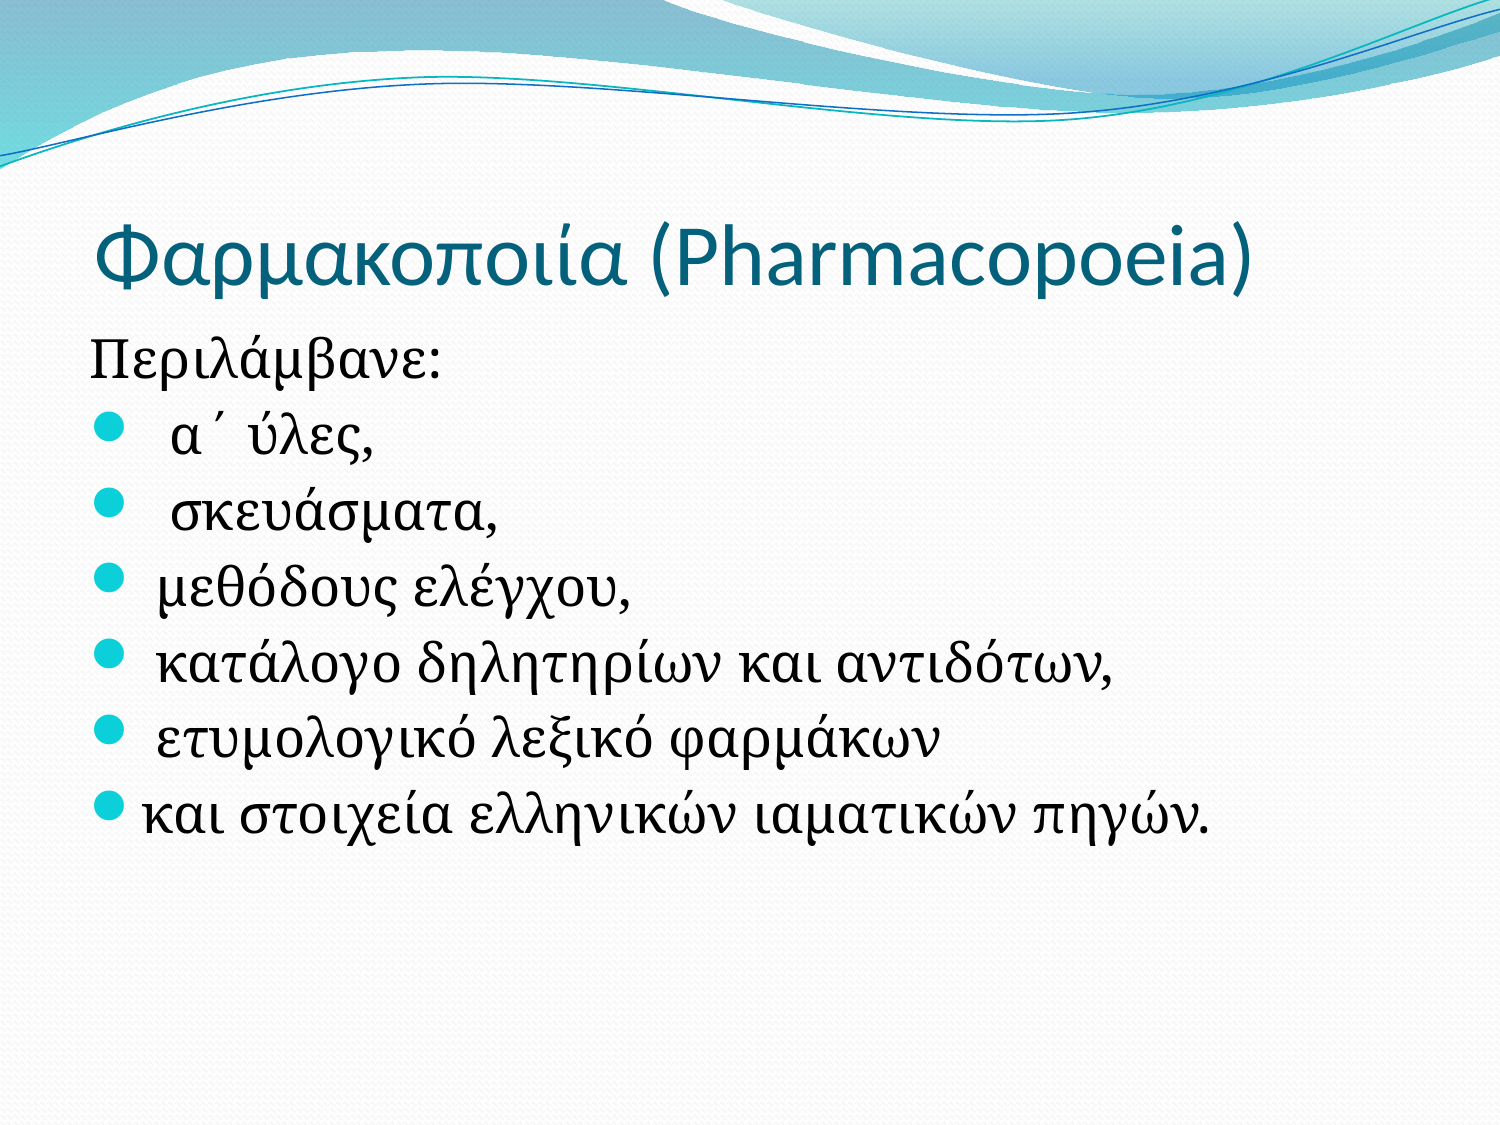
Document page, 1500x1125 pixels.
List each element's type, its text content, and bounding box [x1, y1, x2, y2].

list Περιλάμβανε: α΄ ύλες, σκευάσματα, μεθόδους ελέγχου, κατάλογο δηλητηρίων και αντιδότων, ετυμολογικό λεξικό φαρμάκων και στοιχεία ελληνικών ιαματικών πηγών. [75, 317, 1425, 1038]
title Φαρμακοποιία (Pharmacopoeia) [75, 115, 1425, 303]
